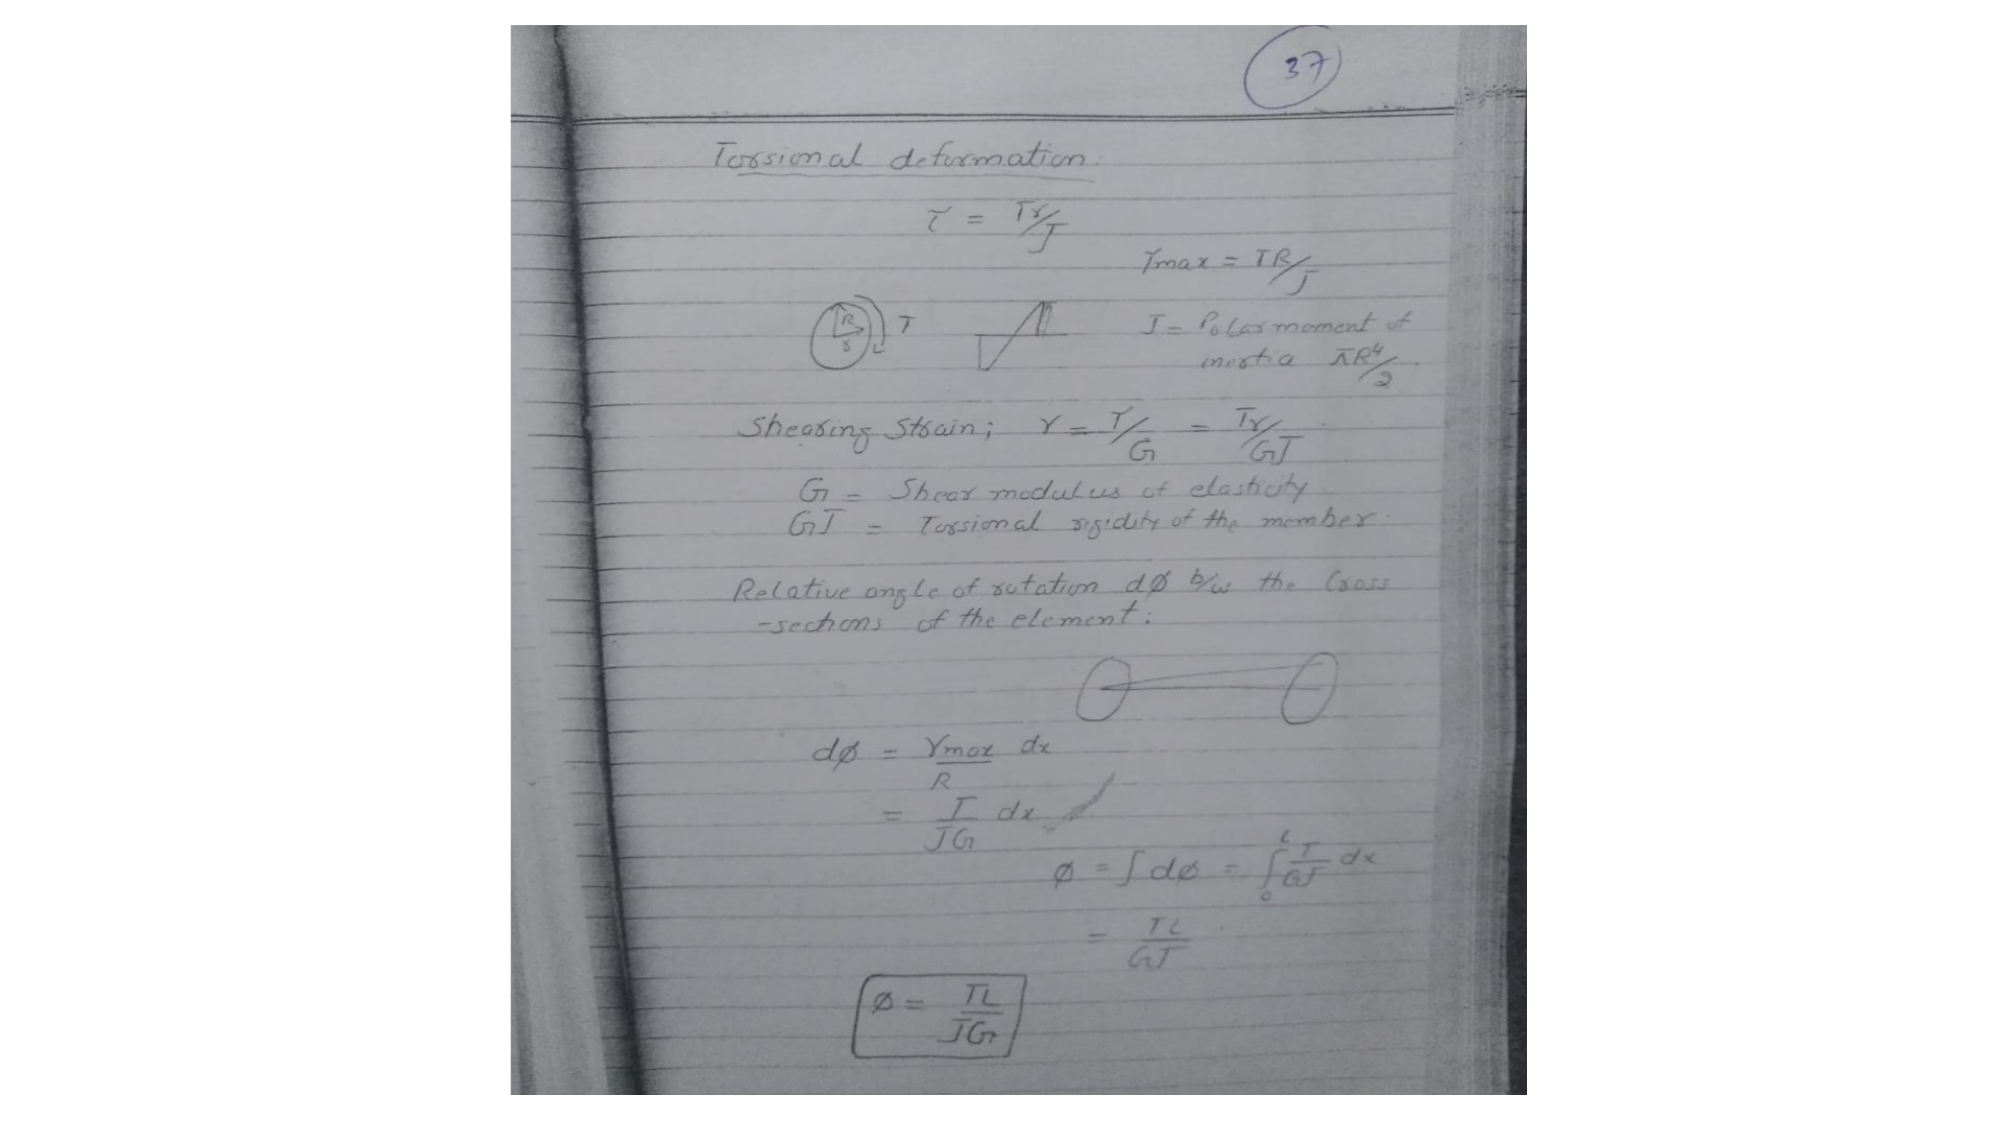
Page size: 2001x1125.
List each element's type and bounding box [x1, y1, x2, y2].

picture [483, 25, 1554, 1095]
